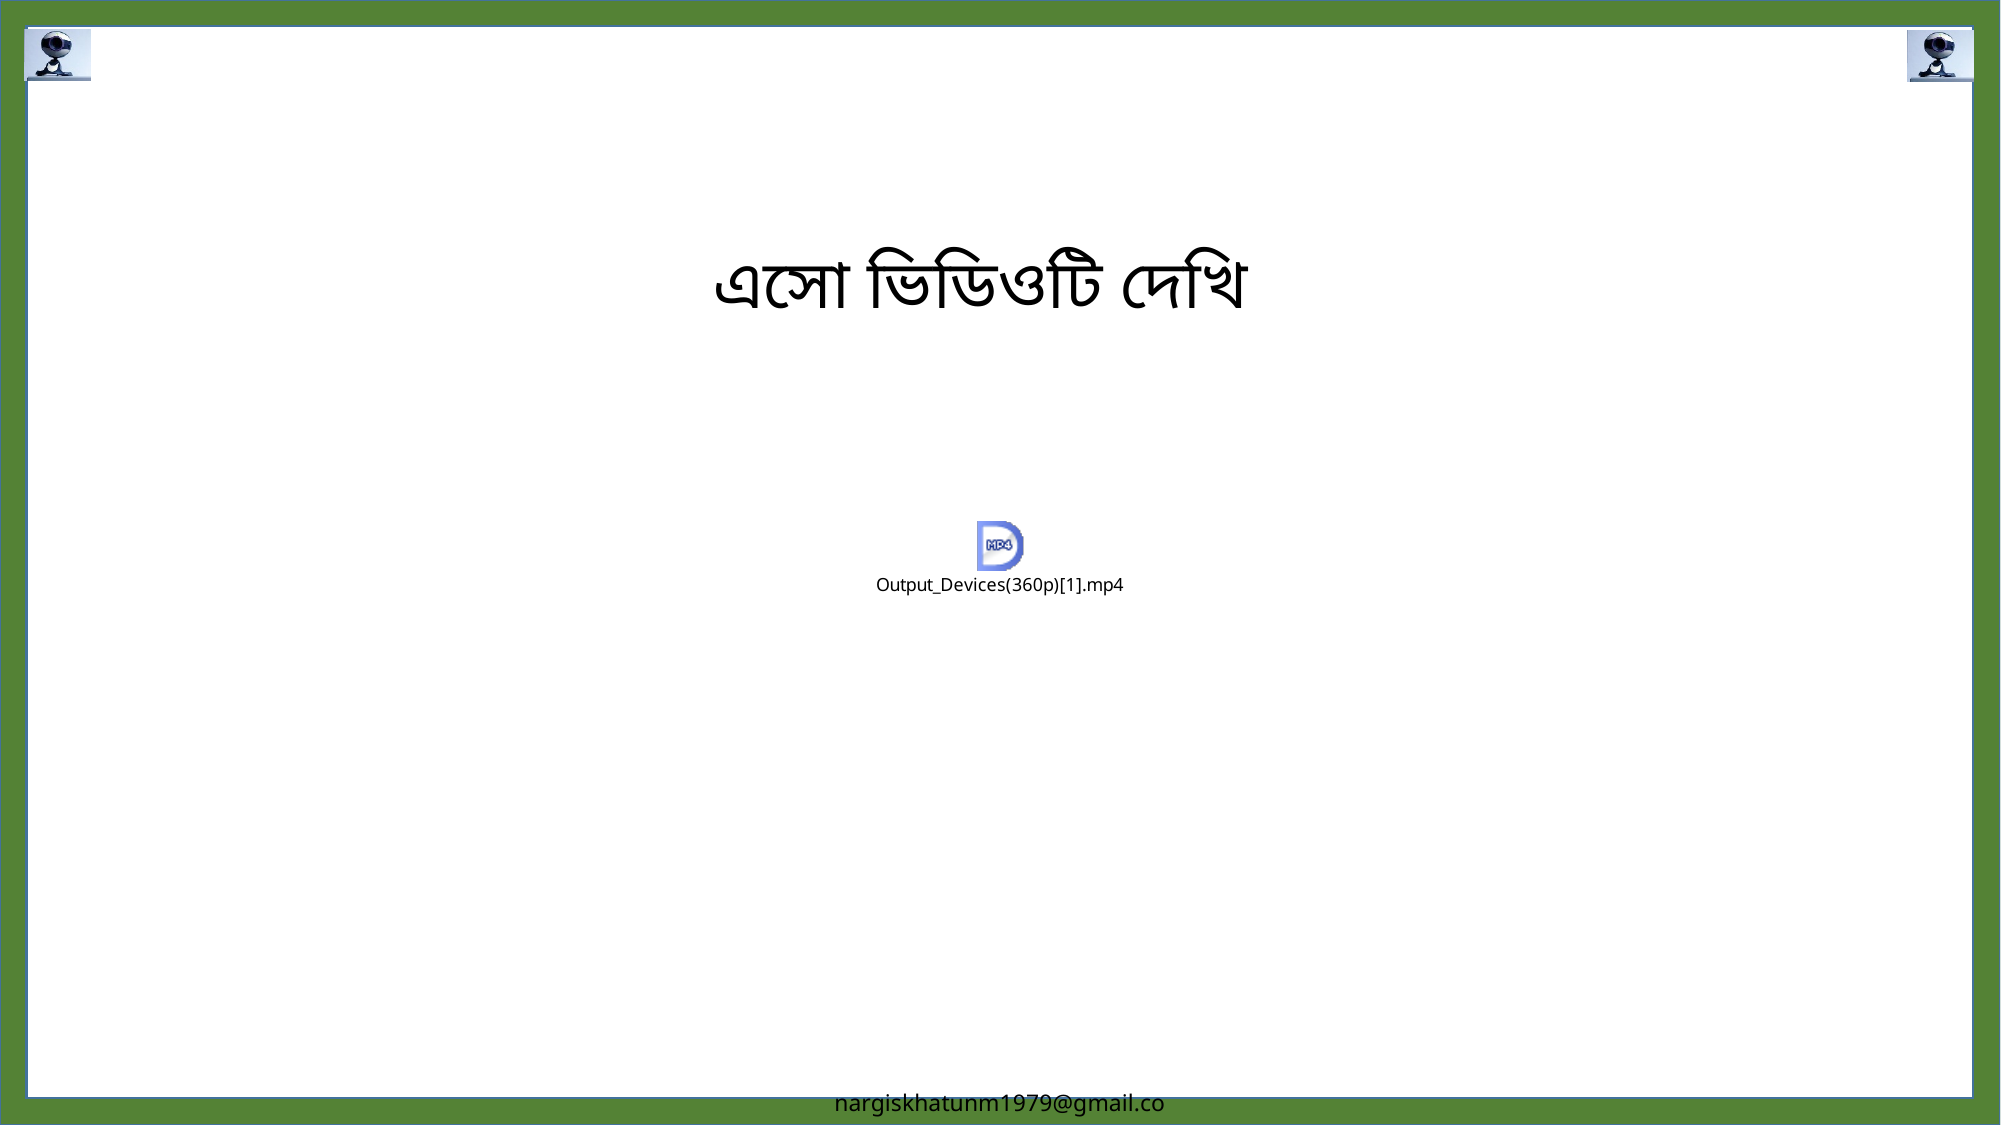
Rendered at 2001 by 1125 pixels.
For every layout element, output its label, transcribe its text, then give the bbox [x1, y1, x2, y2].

picture [24, 29, 91, 81]
text_box এসো ভিডিওটি দেখি [678, 226, 1300, 337]
picture [1907, 30, 1974, 82]
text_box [853, 521, 1147, 603]
